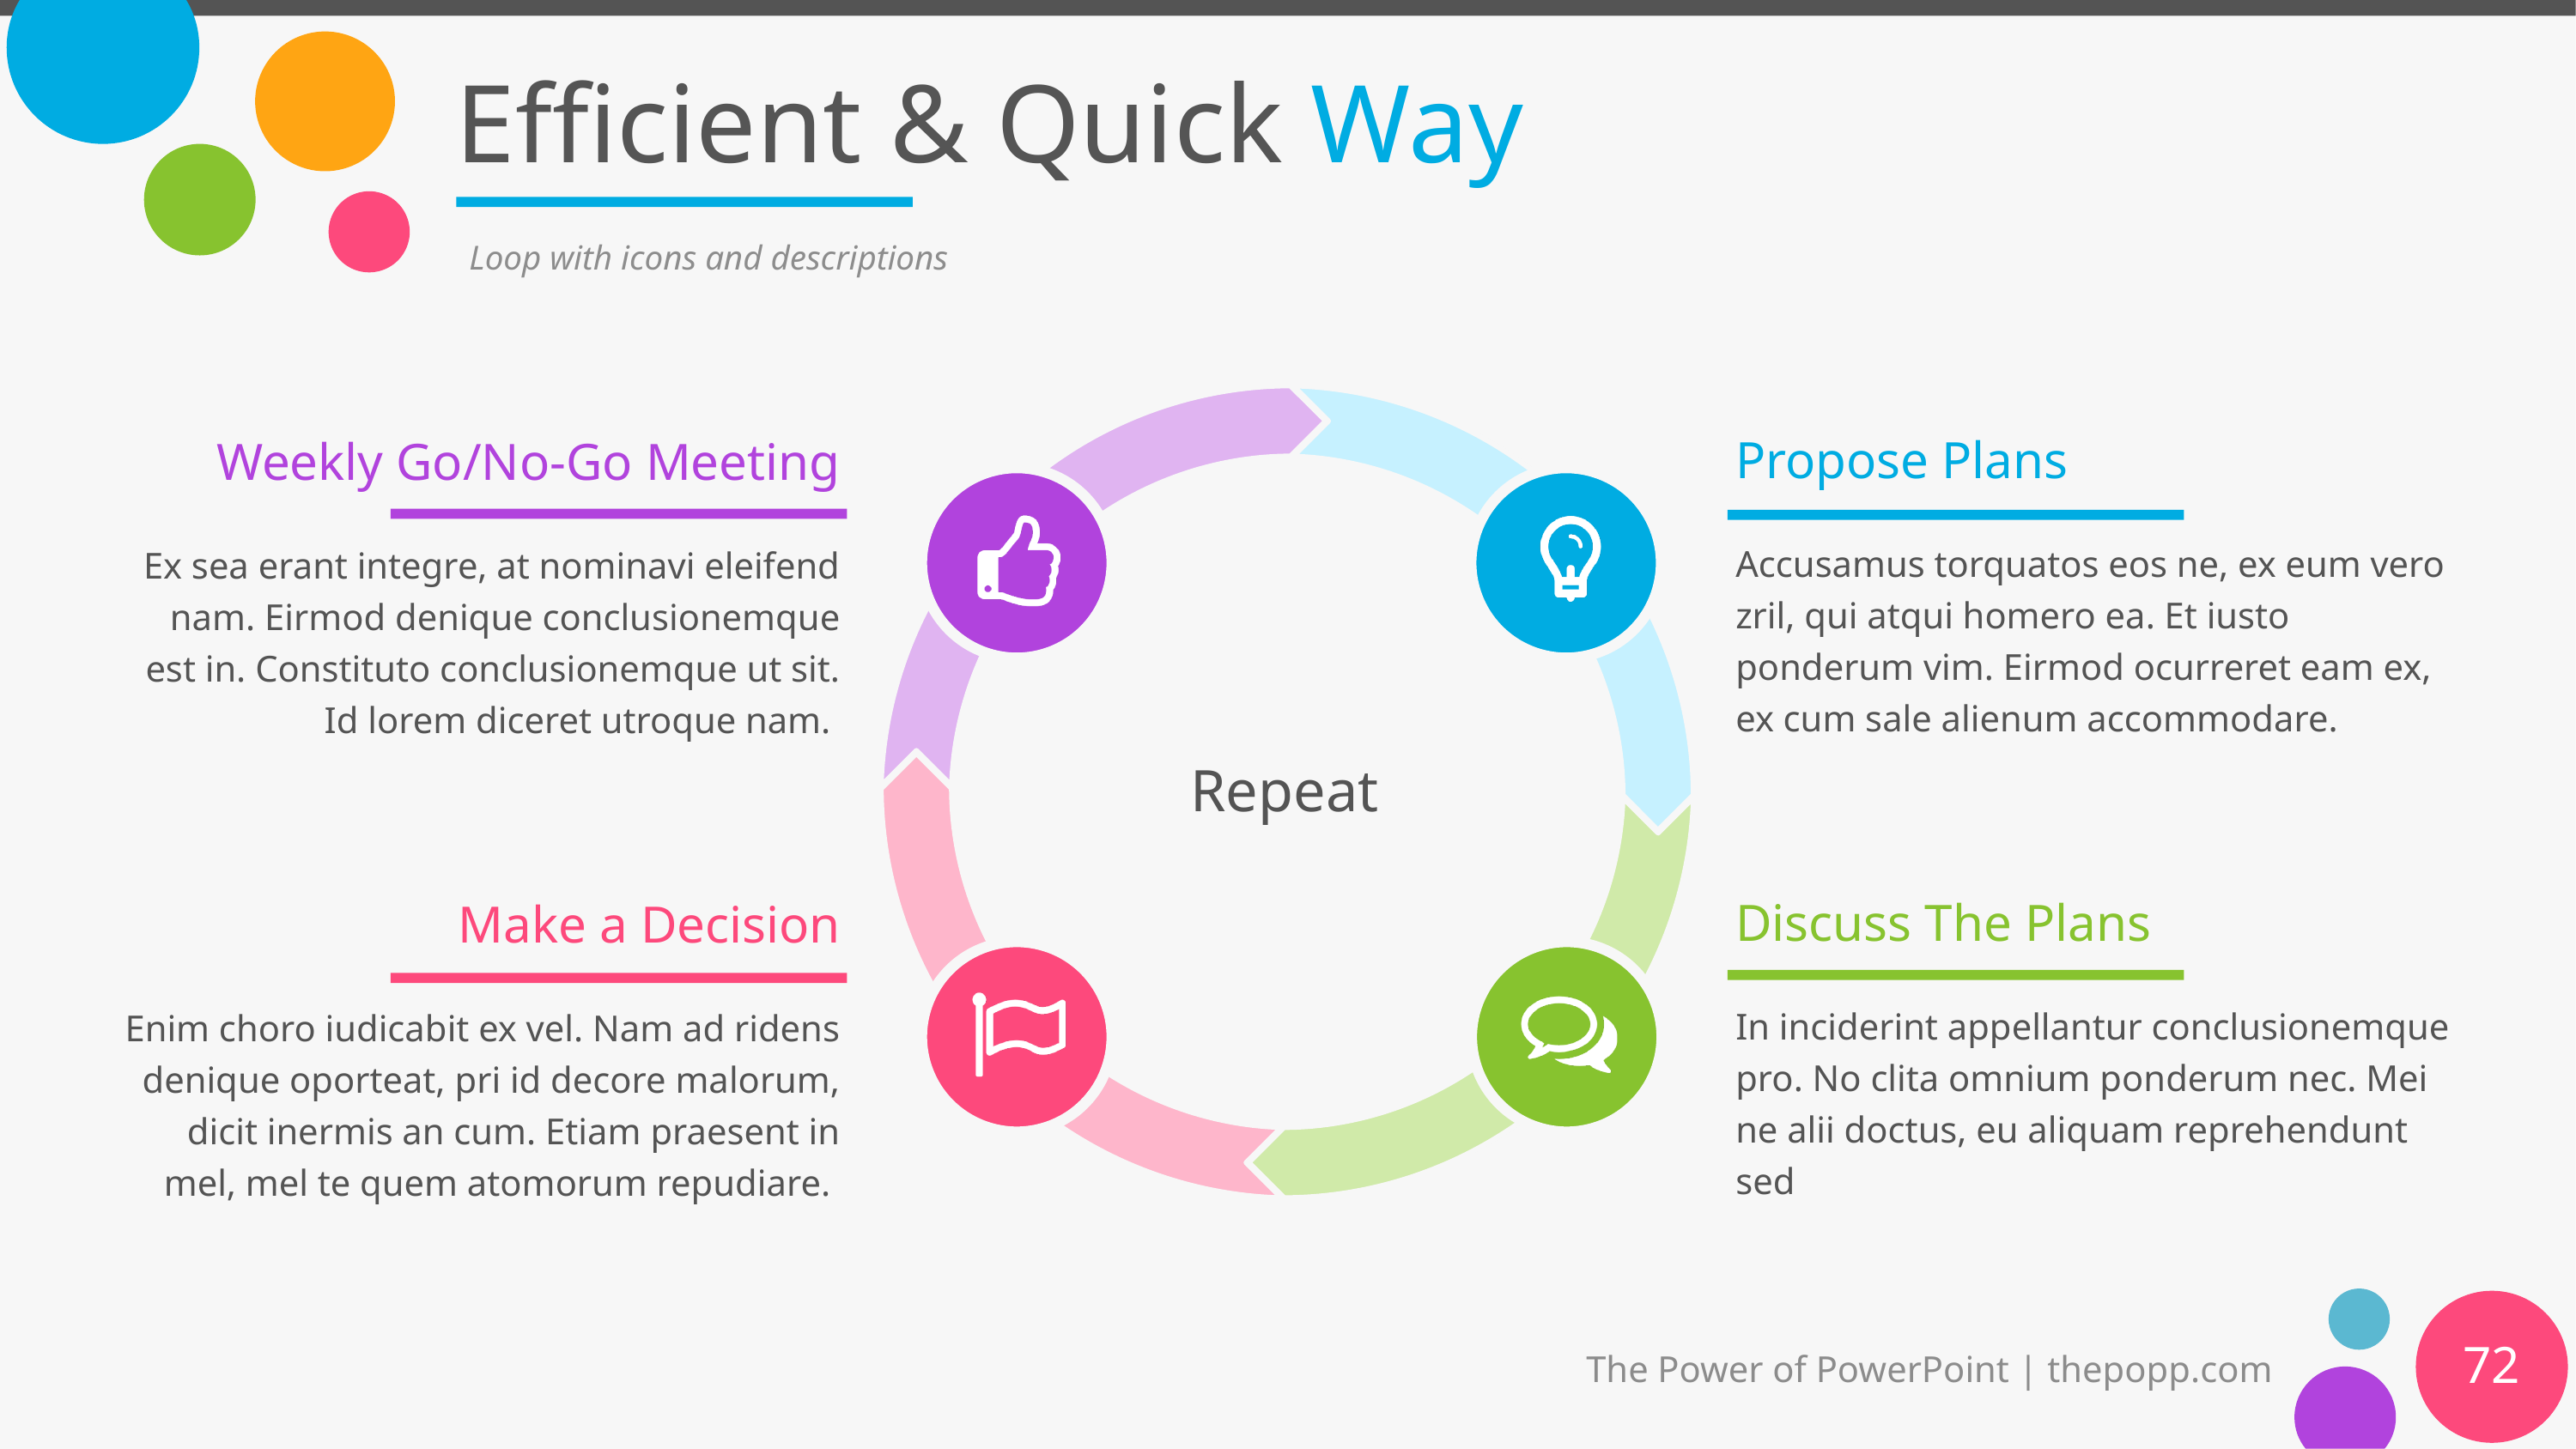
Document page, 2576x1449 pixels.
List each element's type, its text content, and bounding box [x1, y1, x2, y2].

list Discuss The Plans [1712, 853, 2487, 963]
picture [970, 985, 1068, 1083]
list Propose Plans [1712, 391, 2487, 500]
list Enim choro iudicabit ex vel. Nam ad ridens denique oporteat, pri id decore malorum, dicit inermis an cum. Etiam praesent in mel, mel te quem atomorum repudiare. [89, 985, 864, 1219]
list Ex sea erant integre, at nominavi eleifend nam. Eirmod denique conclusionemque est in. Constituto conclusionemque ut sit. Id lorem diceret utroque nam. [89, 523, 864, 756]
slide_number 72 [2415, 1328, 2568, 1406]
picture [1540, 517, 1601, 601]
list Make a Decision [89, 855, 864, 965]
list Accusamus torquatos eos ne, ex eum vero zril, qui atqui homero ea. Et iusto ponderum vim. Eirmod ocurreret eam ex, ex cum sale alienum accommodare. [1712, 521, 2487, 755]
picture [1520, 985, 1618, 1083]
list In inciderint appellantur conclusionemque pro. No clita omnium ponderum nec. Mei ne alii doctus, eu aliquam reprehendunt sed [1712, 984, 2487, 1217]
picture [970, 512, 1068, 609]
list Loop with icons and descriptions [446, 217, 2465, 288]
list Repeat [983, 727, 1586, 837]
footer The Power of PowerPoint | thepopp.com [1479, 1332, 2296, 1410]
title Efficient & Quick Way [433, 34, 2454, 204]
list Weekly Go/No-Go Meeting [89, 392, 864, 502]
